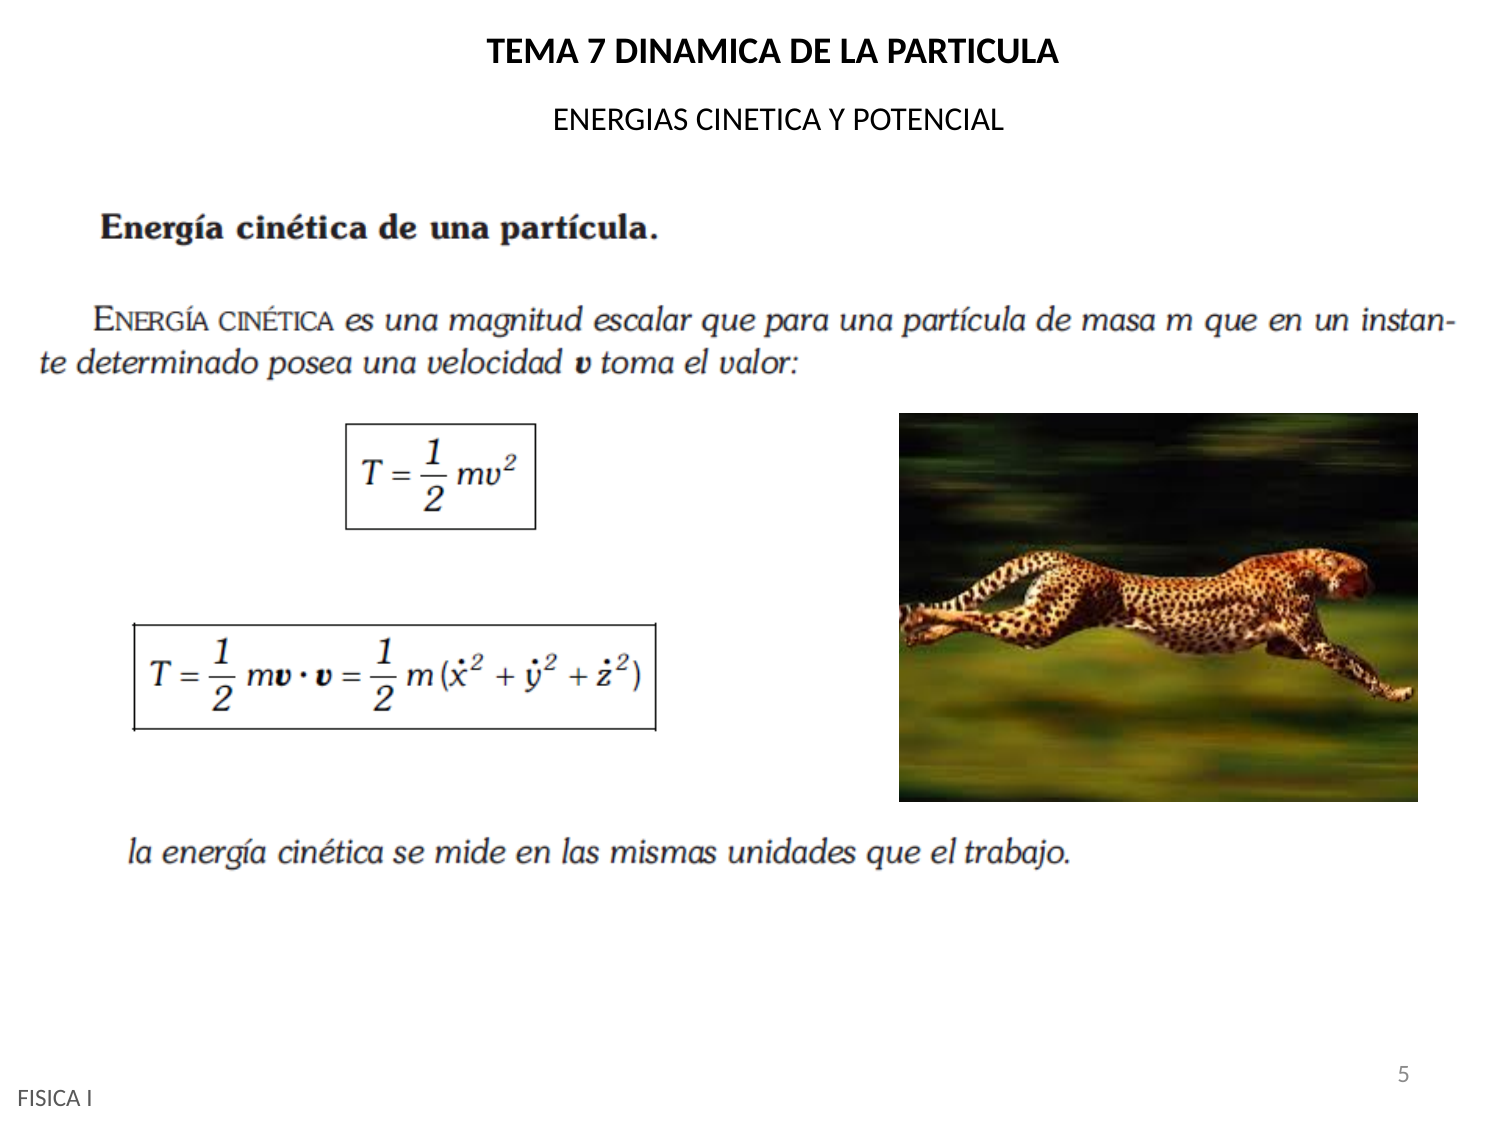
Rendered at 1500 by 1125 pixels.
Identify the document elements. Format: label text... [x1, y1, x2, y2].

picture [332, 408, 549, 539]
subtitle ENERGIAS CINETICA Y POTENCIAL [253, 90, 1304, 149]
picture [123, 612, 664, 741]
footer FISICA I [0, 1068, 111, 1125]
slide_number 5 [1074, 1042, 1425, 1103]
title TEMA 7 DINAMICA DE LA PARTICULA [135, 7, 1411, 90]
picture [27, 296, 1473, 383]
picture [123, 831, 1070, 873]
picture [899, 412, 1419, 802]
picture [93, 203, 664, 250]
